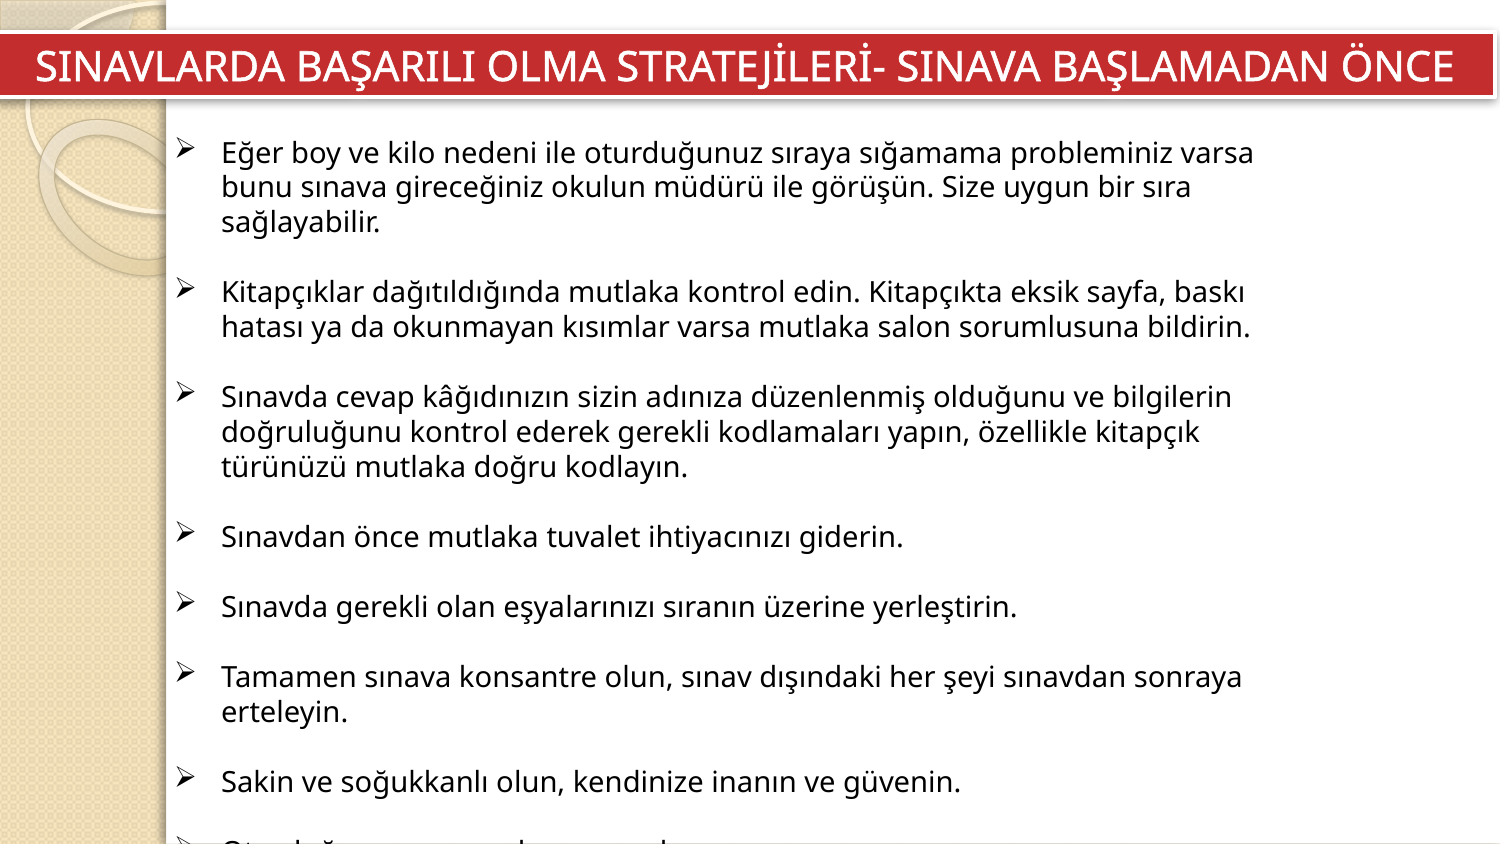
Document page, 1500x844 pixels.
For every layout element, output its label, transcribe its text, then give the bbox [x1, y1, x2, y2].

text_box SINAVLARDA BAŞARILI OLMA STRATEJİLERİ- SINAVA BAŞLAMADAN ÖNCE [0, 30, 1497, 99]
text_box Eğer boy ve kilo nedeni ile oturduğunuz sıraya sığamama probleminiz varsa bunu sınava gireceğiniz okulun müdürü ile görüşün. Size uygun bir sıra sağlayabilir. Kitapçıklar dağıtıldığında mutlaka kontrol edin. Kitapçıkta eksik sayfa, baskı hatası ya da okunmayan kısımlar varsa mutlaka salon sorumlusuna bildirin. Sınavda cevap kâğıdınızın sizin adınıza düzenlenmiş olduğunu ve bilgilerin doğruluğunu kontrol ederek gerekli kodlamaları yapın, özellikle kitapçık türünüzü mutlaka doğru kodlayın. Sınavdan önce mutlaka tuvalet ihtiyacınızı giderin. Sınavda gerekli olan eşyalarınızı sıranın üzerine yerleştirin. Tamamen sınava konsantre olun, sınav dışındaki her şeyi sınavdan sonraya erteleyin. Sakin ve soğukkanlı olun, kendinize inanın ve güvenin. Oturduğunuz sıraya alışmaya çalışın. [159, 126, 1294, 844]
